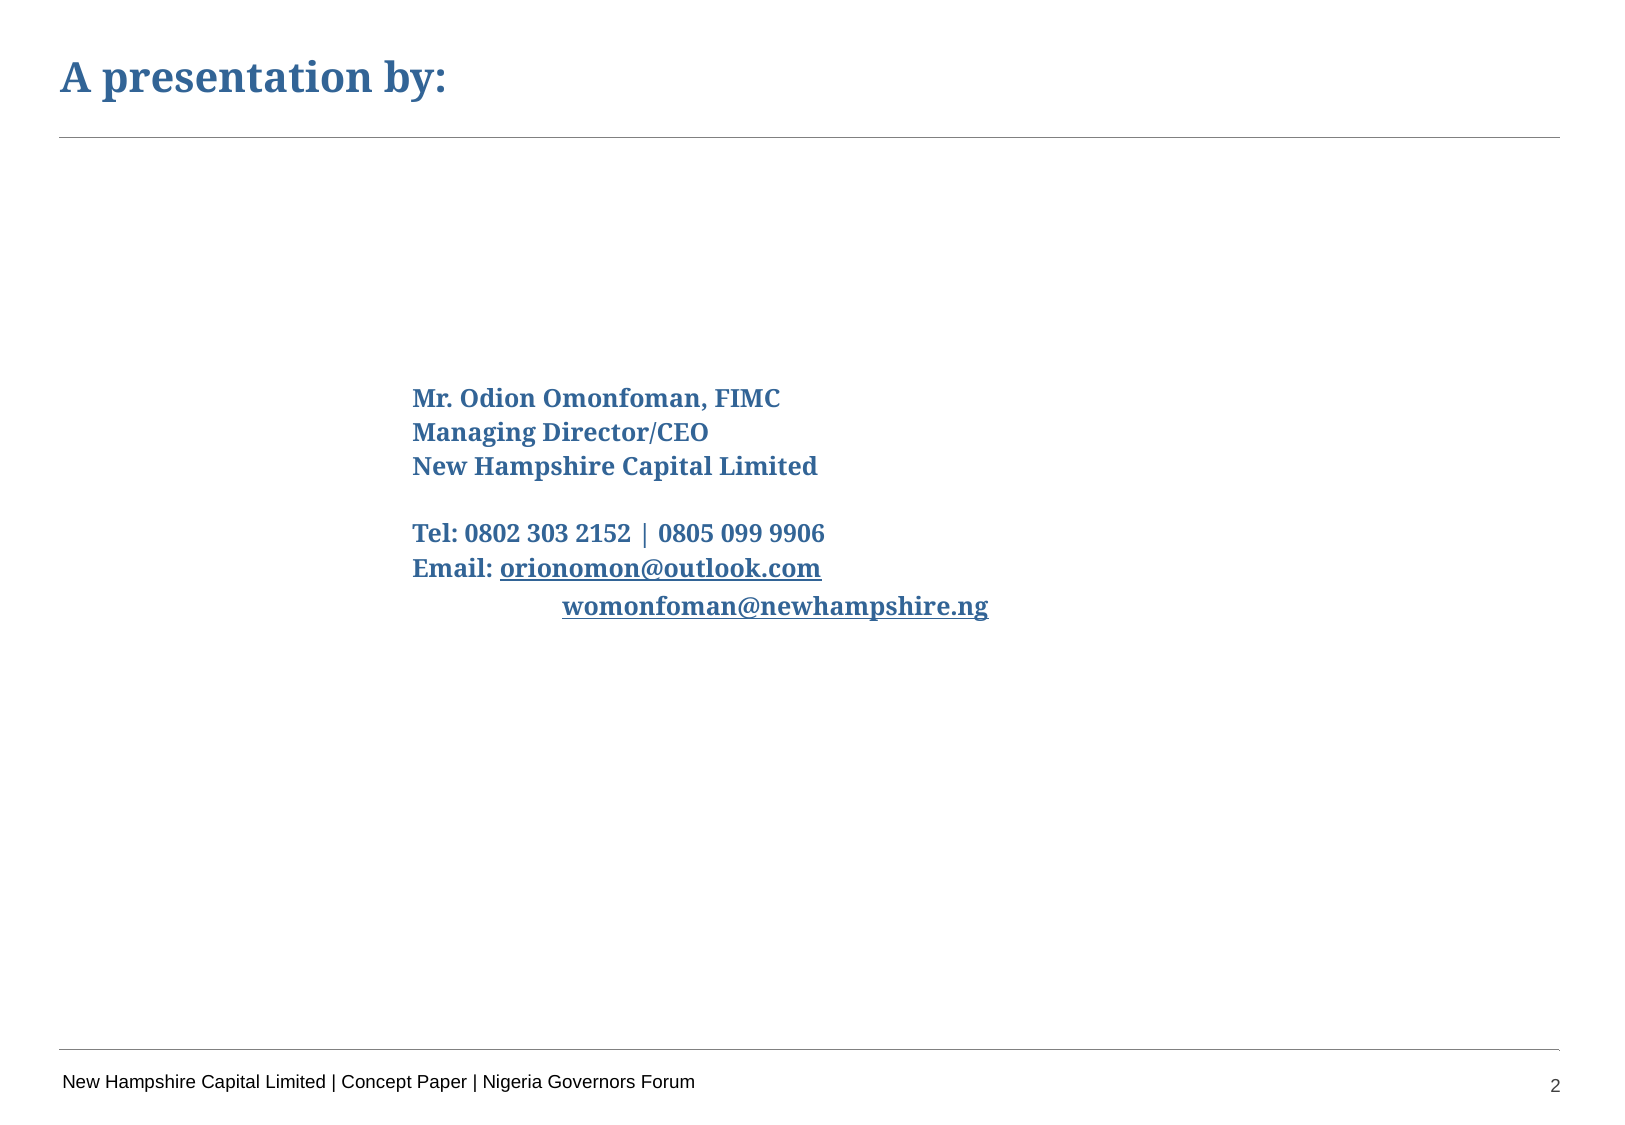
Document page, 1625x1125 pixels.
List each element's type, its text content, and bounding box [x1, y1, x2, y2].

title A presentation by: [59, 23, 1560, 122]
text_box Mr. Odion Omonfoman, FIMC Managing Director/CEO New Hampshire Capital Limited Tel: 0802 303 2152 | 0805 099 9906 Email: orionomon@outlook.com womonfoman@newhampshire.ng [412, 387, 1375, 485]
